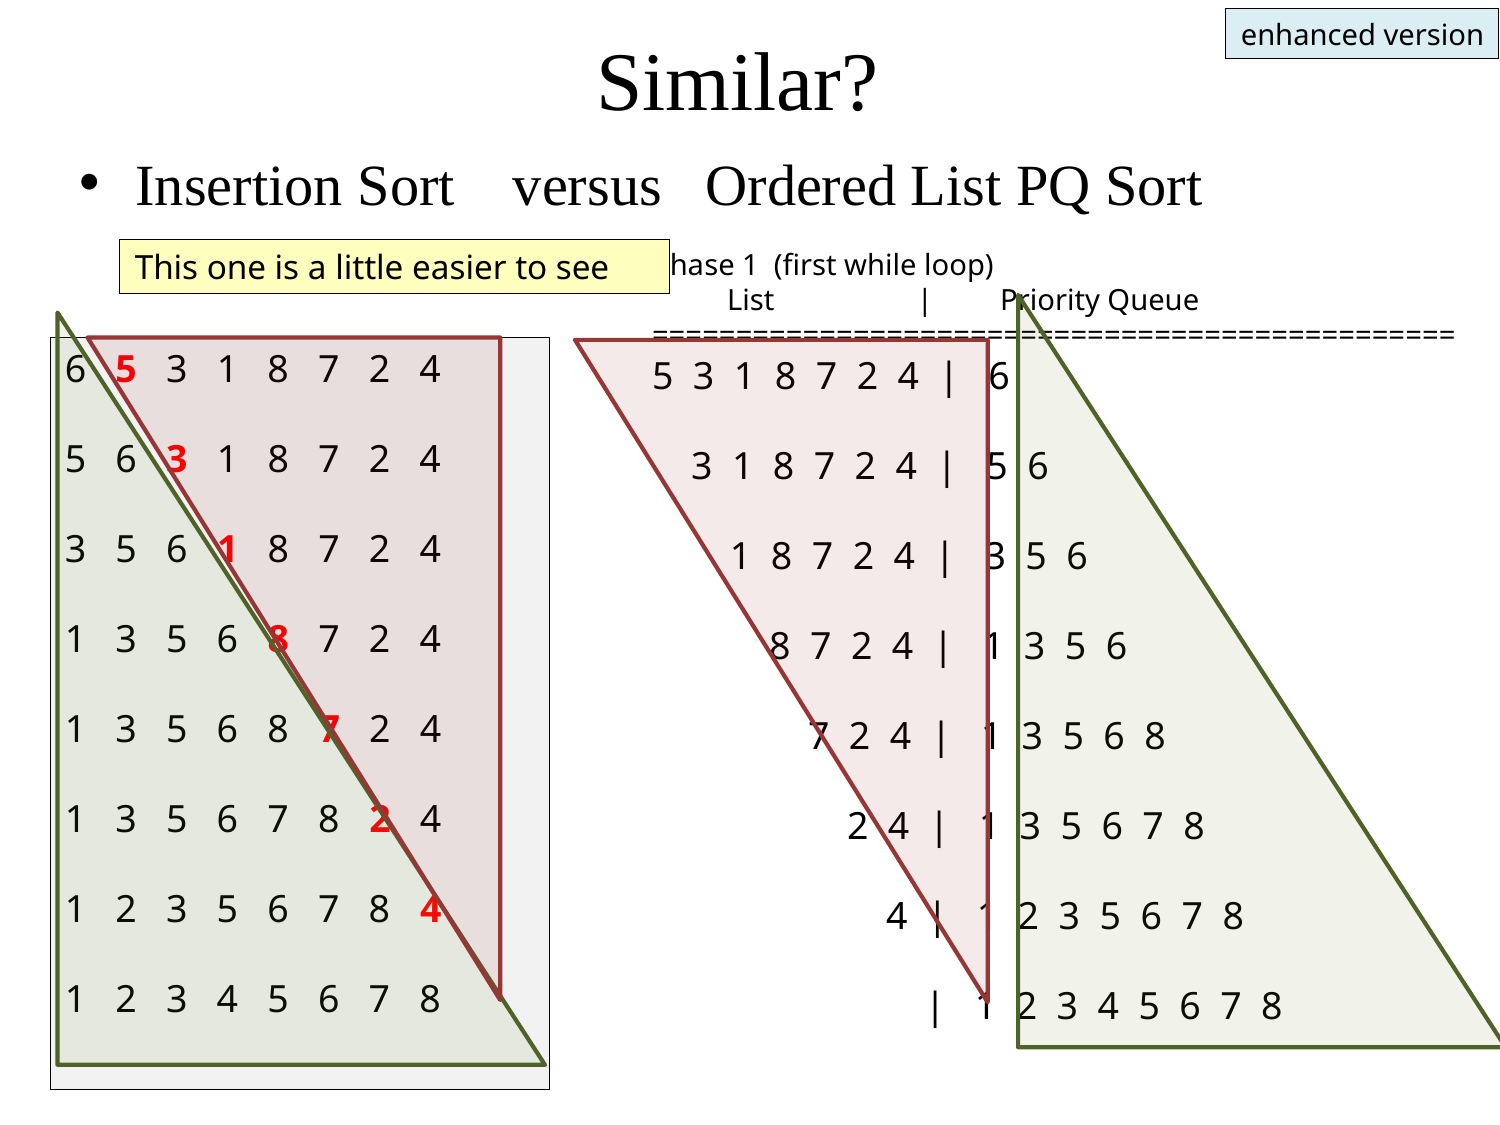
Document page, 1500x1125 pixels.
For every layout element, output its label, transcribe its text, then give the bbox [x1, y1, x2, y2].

text_box This one is a little easier to see [119, 239, 670, 294]
list Insertion Sort versus Ordered List PQ Sort [64, 139, 1415, 240]
text_box Phase 1 (first while loop) List | Priority Queue ================================================ 5 3 1 8 7 2 4 | 6 3 1 8 7 2 4 | 5 6 1 8 7 2 4 | 3 5 6 8 7 2 4 | 1 3 5 6 7 2 4 | 1 3 5 6 8 2 4 | 1 3 5 6 7 8 4 | 1 2 3 5 6 7 8 | 1 2 3 4 5 6 7 8 [637, 239, 1471, 1034]
title Similar? [62, 12, 1413, 143]
text_box [55, 310, 547, 1067]
text_box [85, 335, 503, 1002]
text_box 6 5 3 1 8 7 2 4 5 6 3 1 8 7 2 4 3 5 6 1 8 7 2 4 1 3 5 6 8 7 2 4 1 3 5 6 8 7 2 4 1 3 5 6 7 8 2 4 1 2 3 5 6 7 8 4 1 2 3 4 5 6 7 8 [50, 337, 550, 1090]
text_box [1016, 292, 1500, 1050]
text_box [573, 337, 990, 1005]
text_box enhanced version [1225, 8, 1499, 59]
